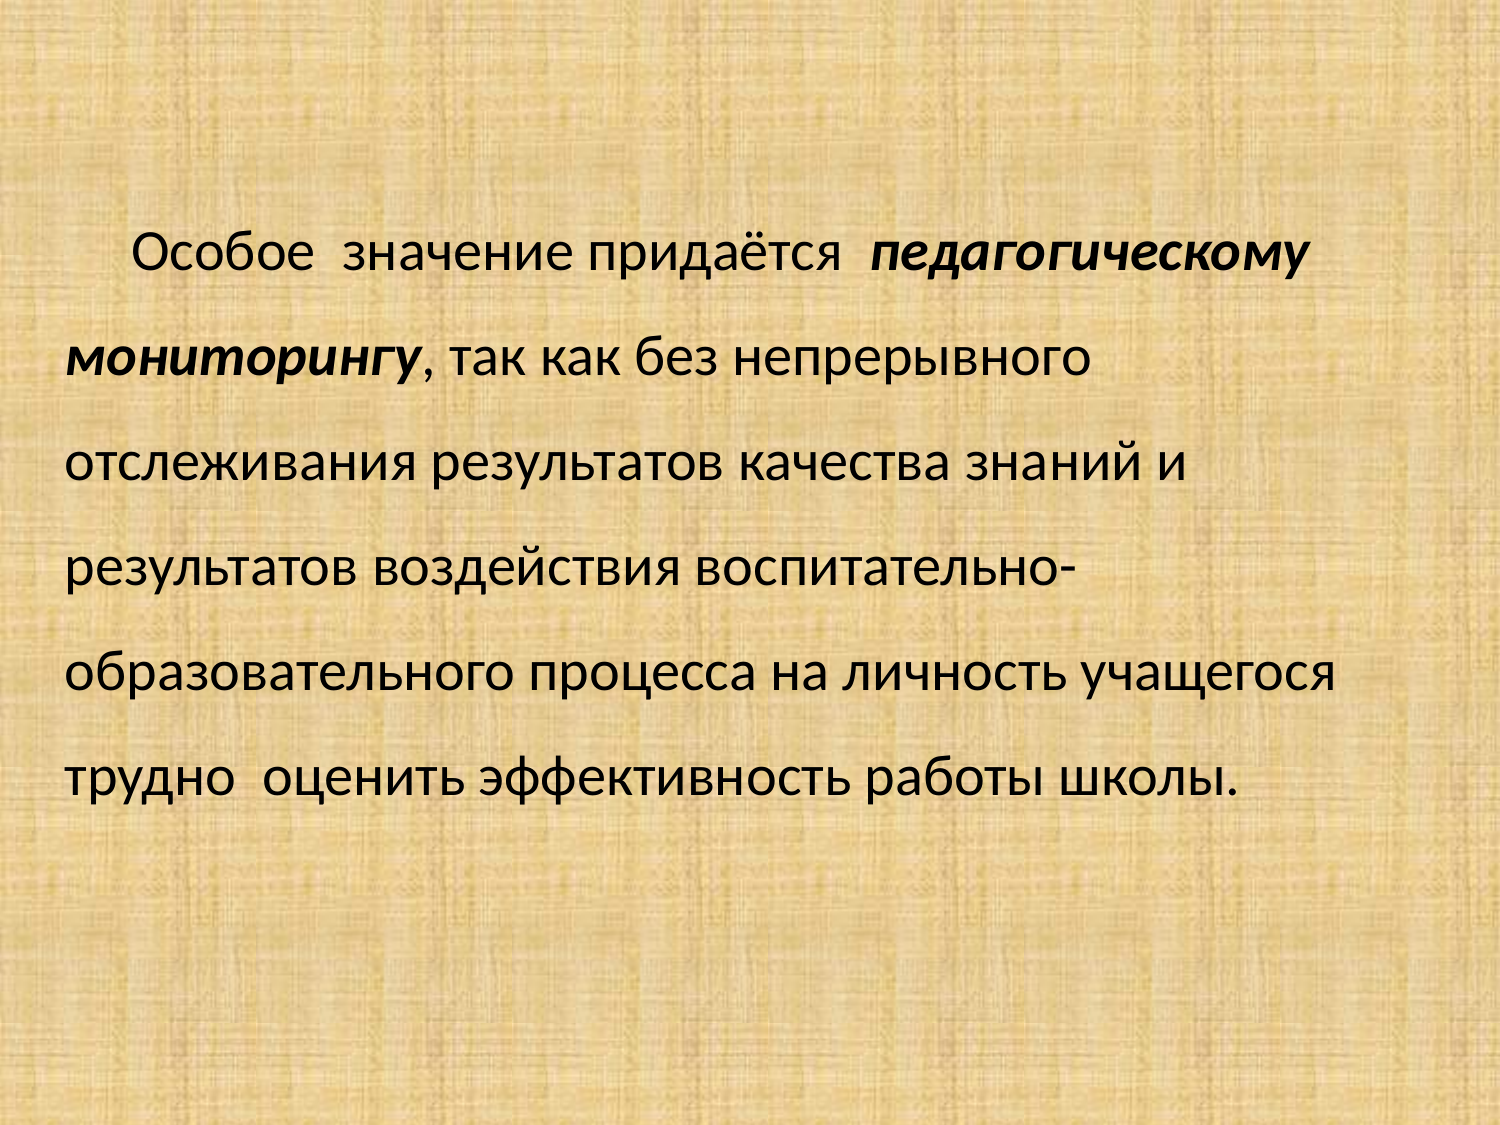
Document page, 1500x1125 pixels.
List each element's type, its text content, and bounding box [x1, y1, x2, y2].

text_box Особое значение придаётся педагогическому мониторингу, так как без непрерывного отслеживания результатов качества знаний и результатов воздействия воспитательно-образовательного процесса на личность учащегося трудно оценить эффективность работы школы. [49, 99, 1463, 815]
picture [0, 0, 1500, 1125]
